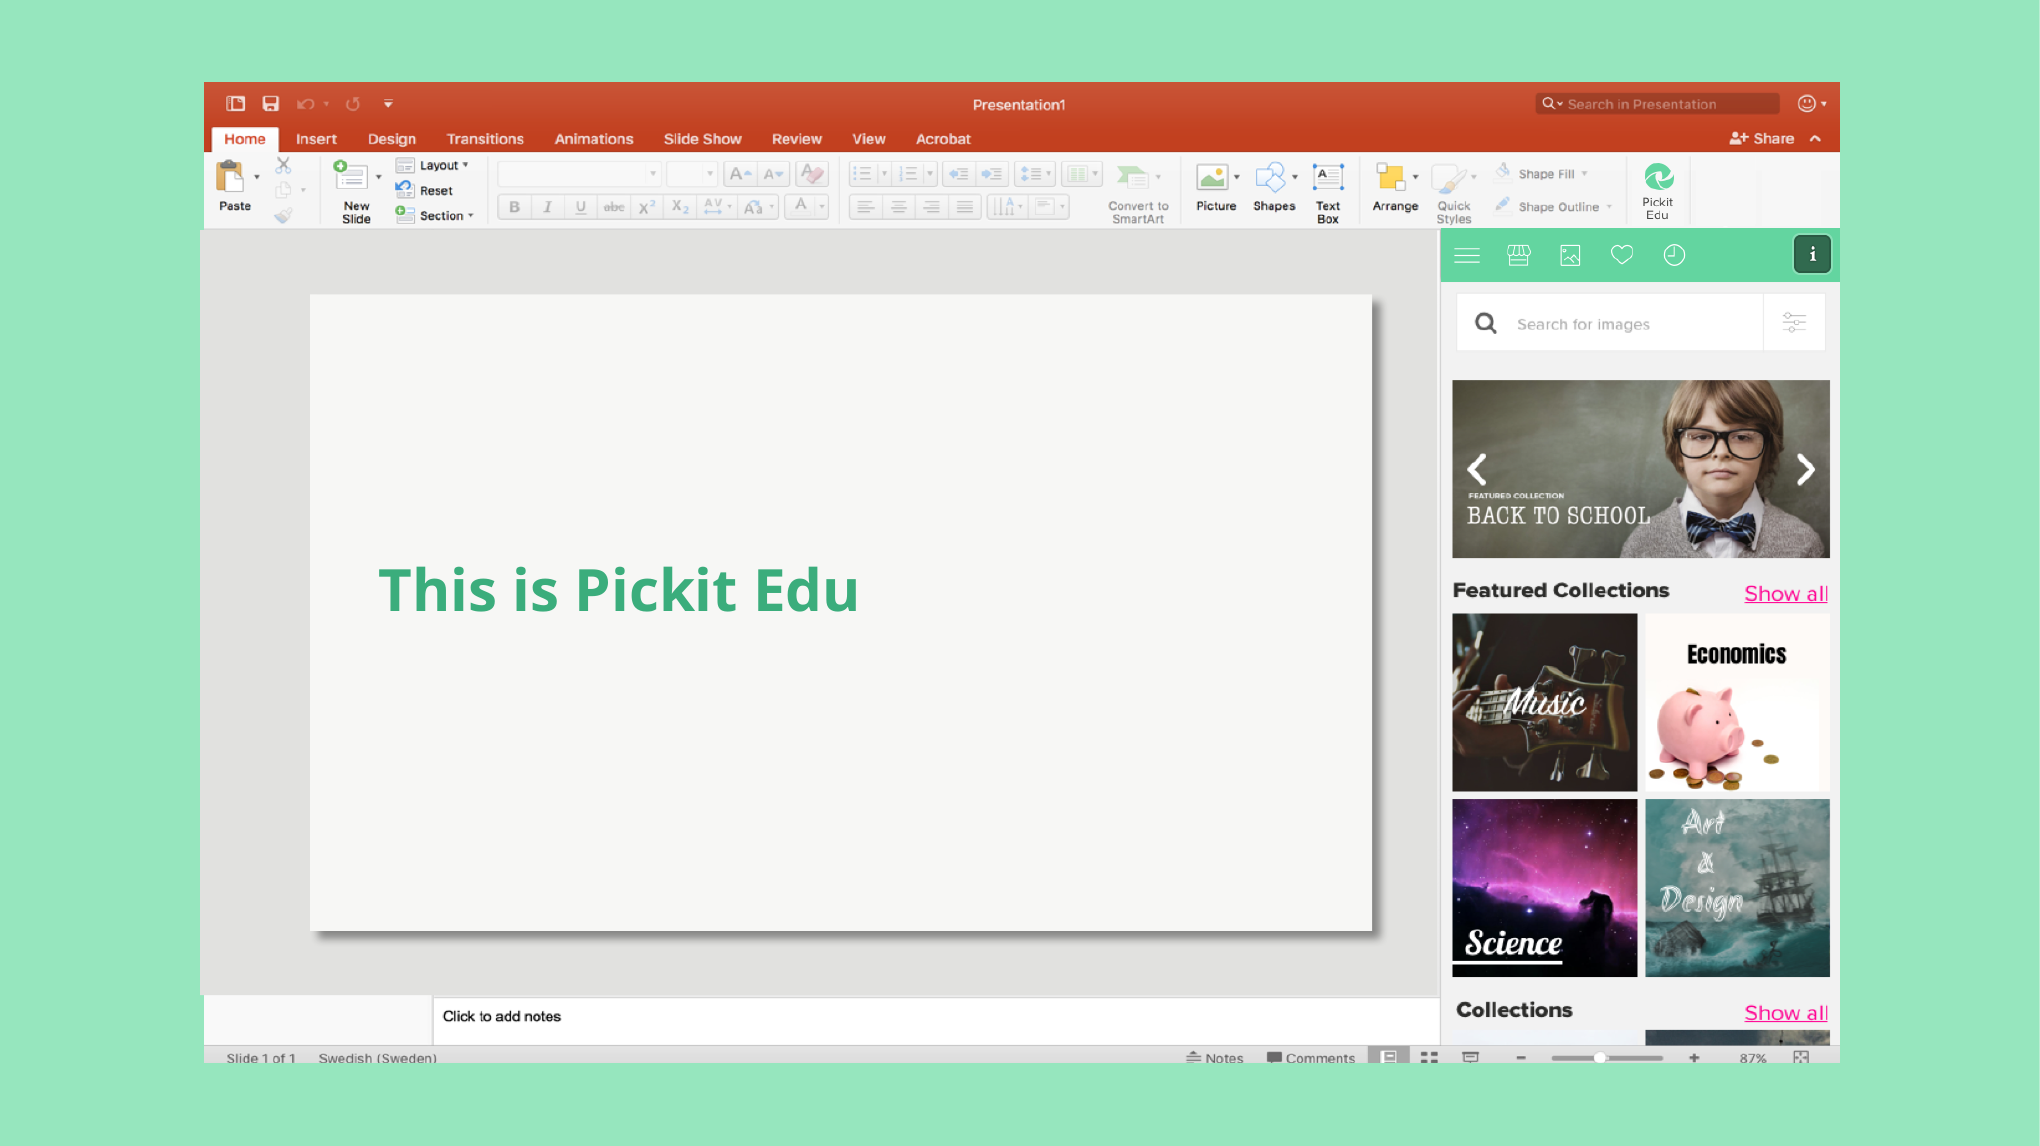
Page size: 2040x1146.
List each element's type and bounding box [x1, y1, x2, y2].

text_box [199, 82, 1840, 1063]
